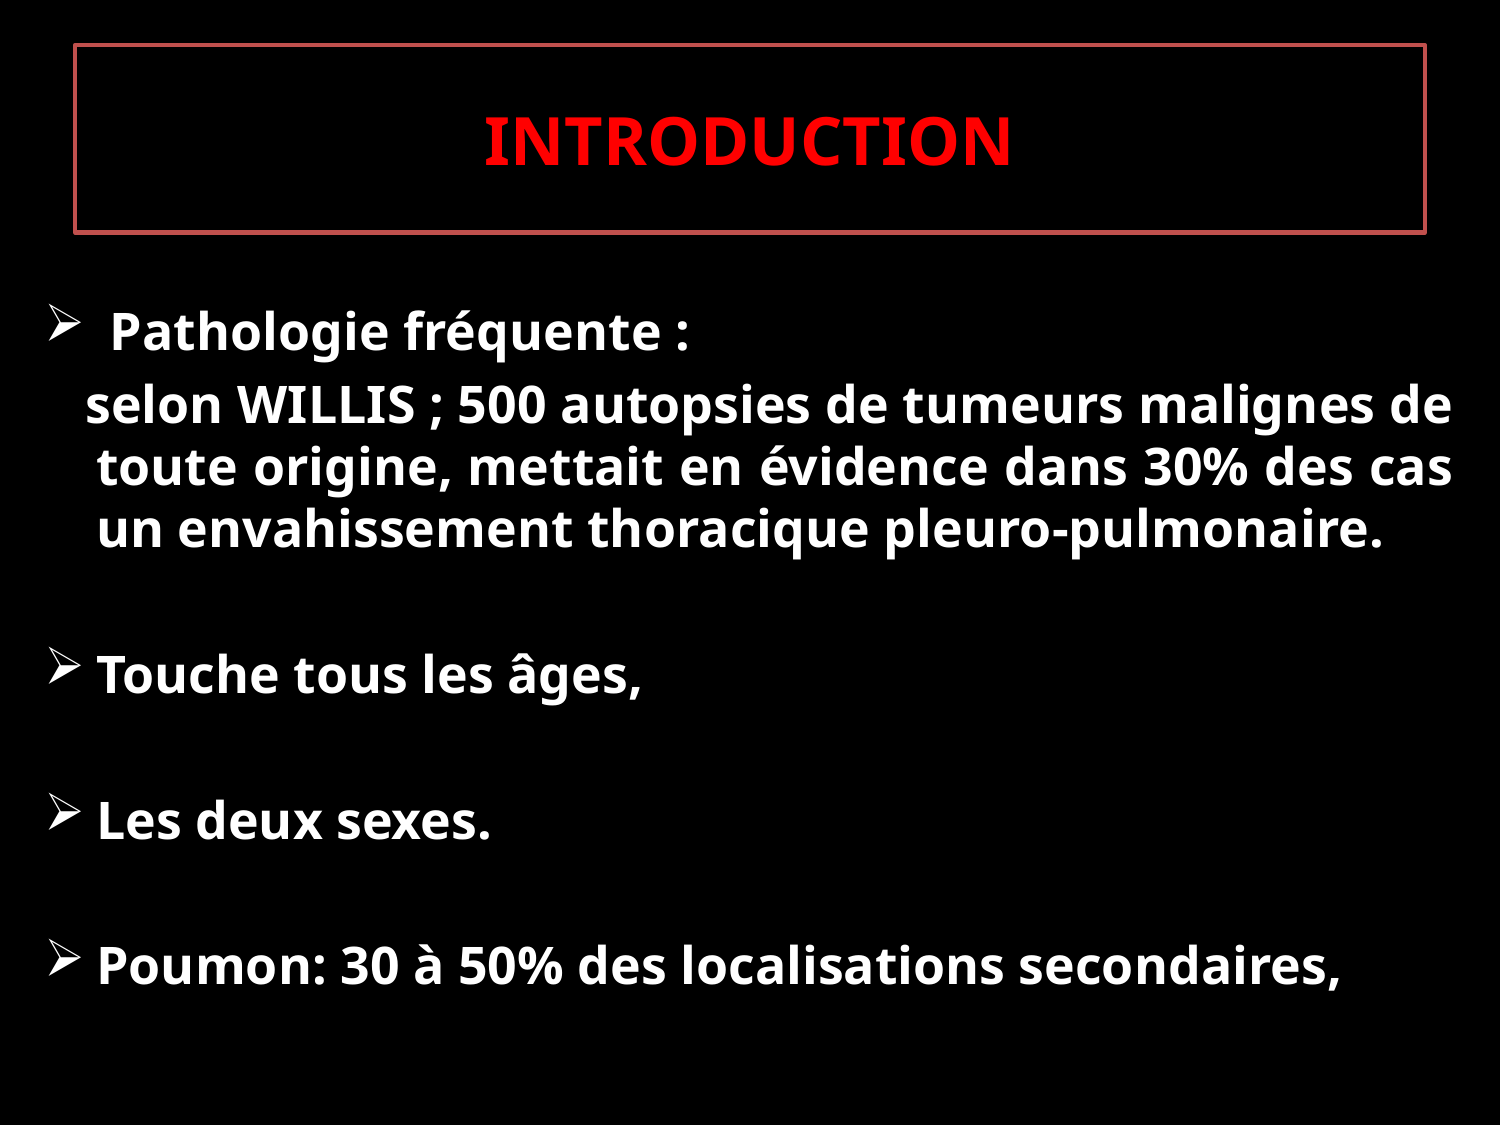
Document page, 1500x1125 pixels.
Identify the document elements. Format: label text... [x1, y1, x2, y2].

list Pathologie fréquente : selon WILLIS ; 500 autopsies de tumeurs malignes de toute origine, mettait en évidence dans 30% des cas un envahissement thoracique pleuro-pulmonaire. Touche tous les âges, Les deux sexes. Poumon: 30 à 50% des localisations secondaires, [29, 290, 1471, 1034]
title INTRODUCTION [73, 43, 1427, 235]
